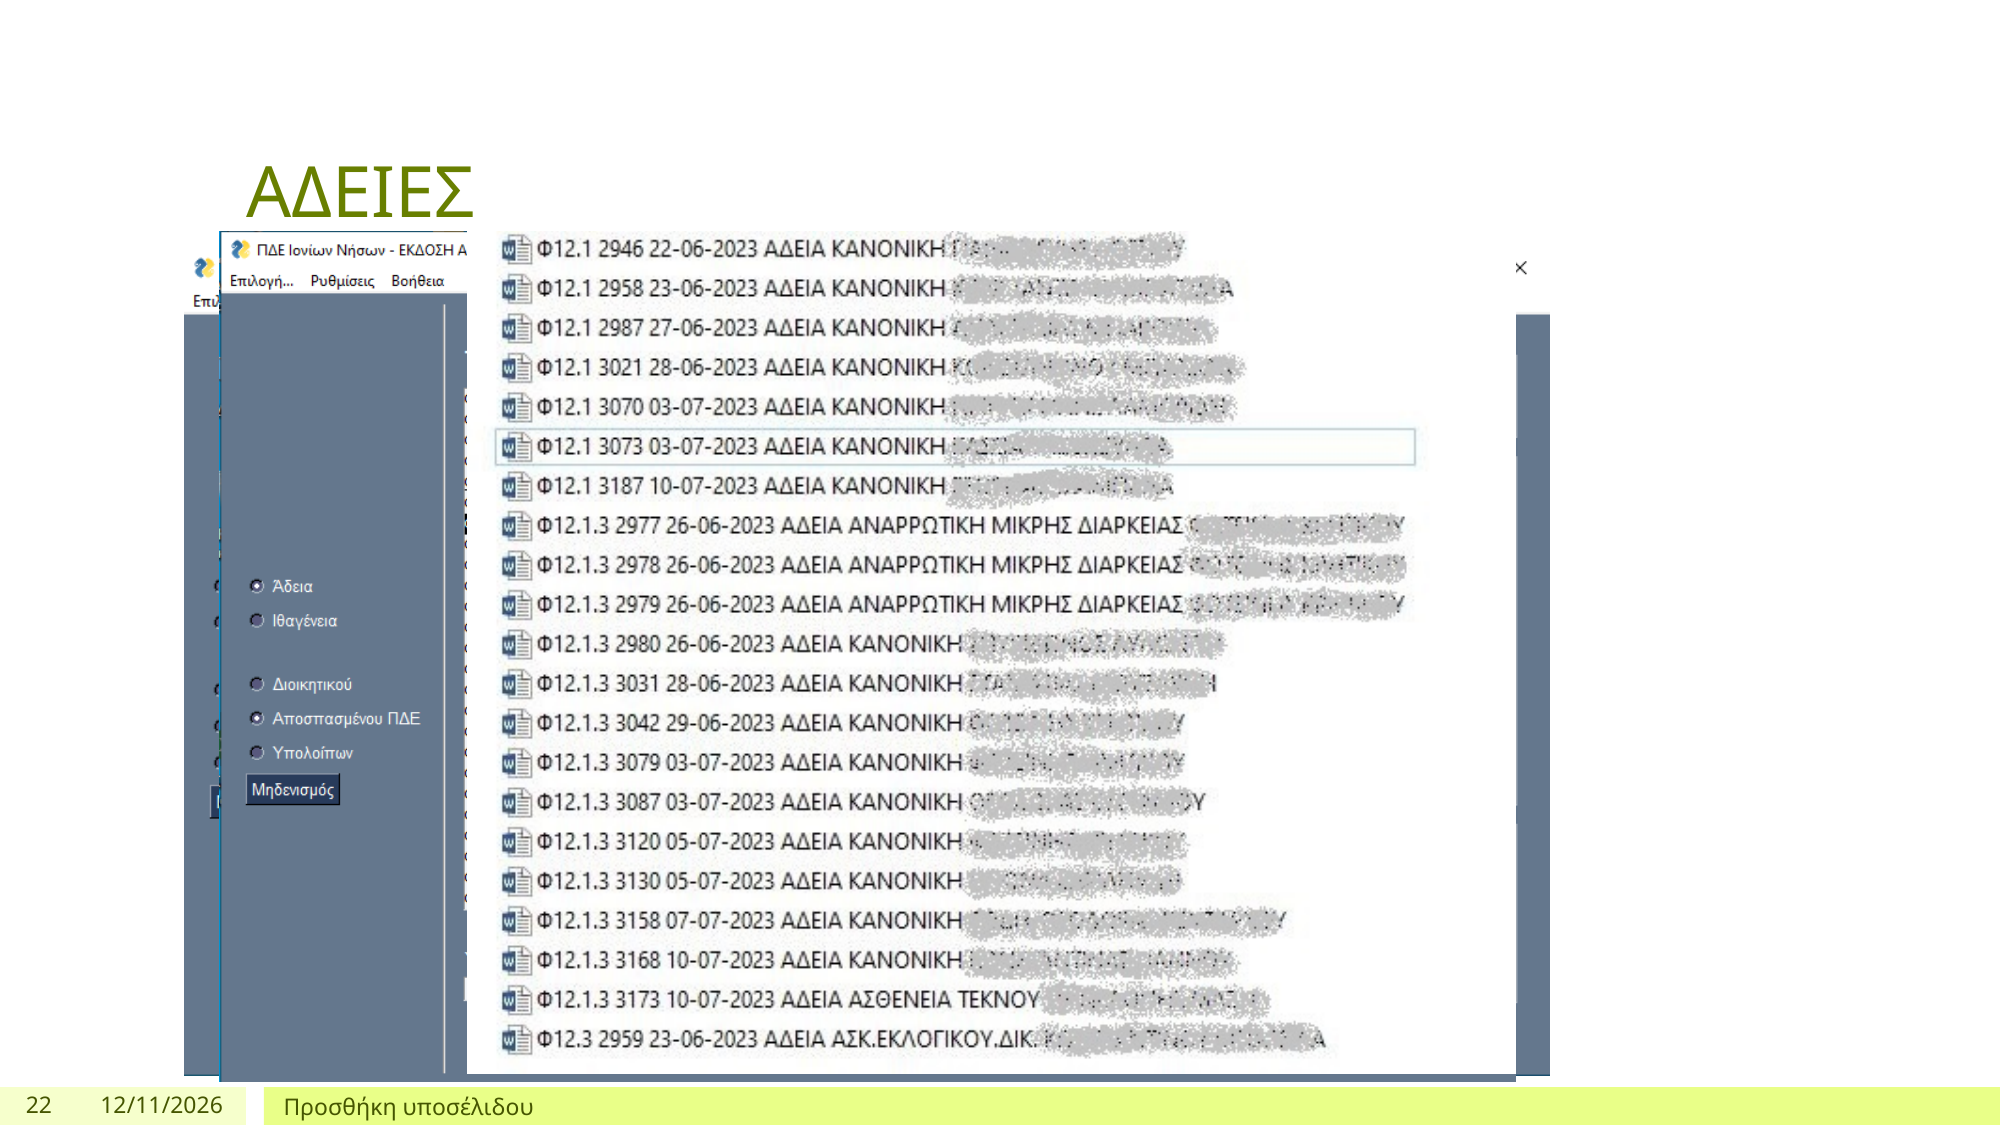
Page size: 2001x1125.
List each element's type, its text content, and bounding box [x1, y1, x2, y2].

picture [184, 231, 1550, 1082]
title ΑΔΕΙΕΣ [231, 45, 1769, 240]
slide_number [74, 1087, 239, 1125]
footer Προσθήκη υποσέλιδου [268, 1087, 1769, 1125]
slide_number 22 [0, 1087, 68, 1125]
